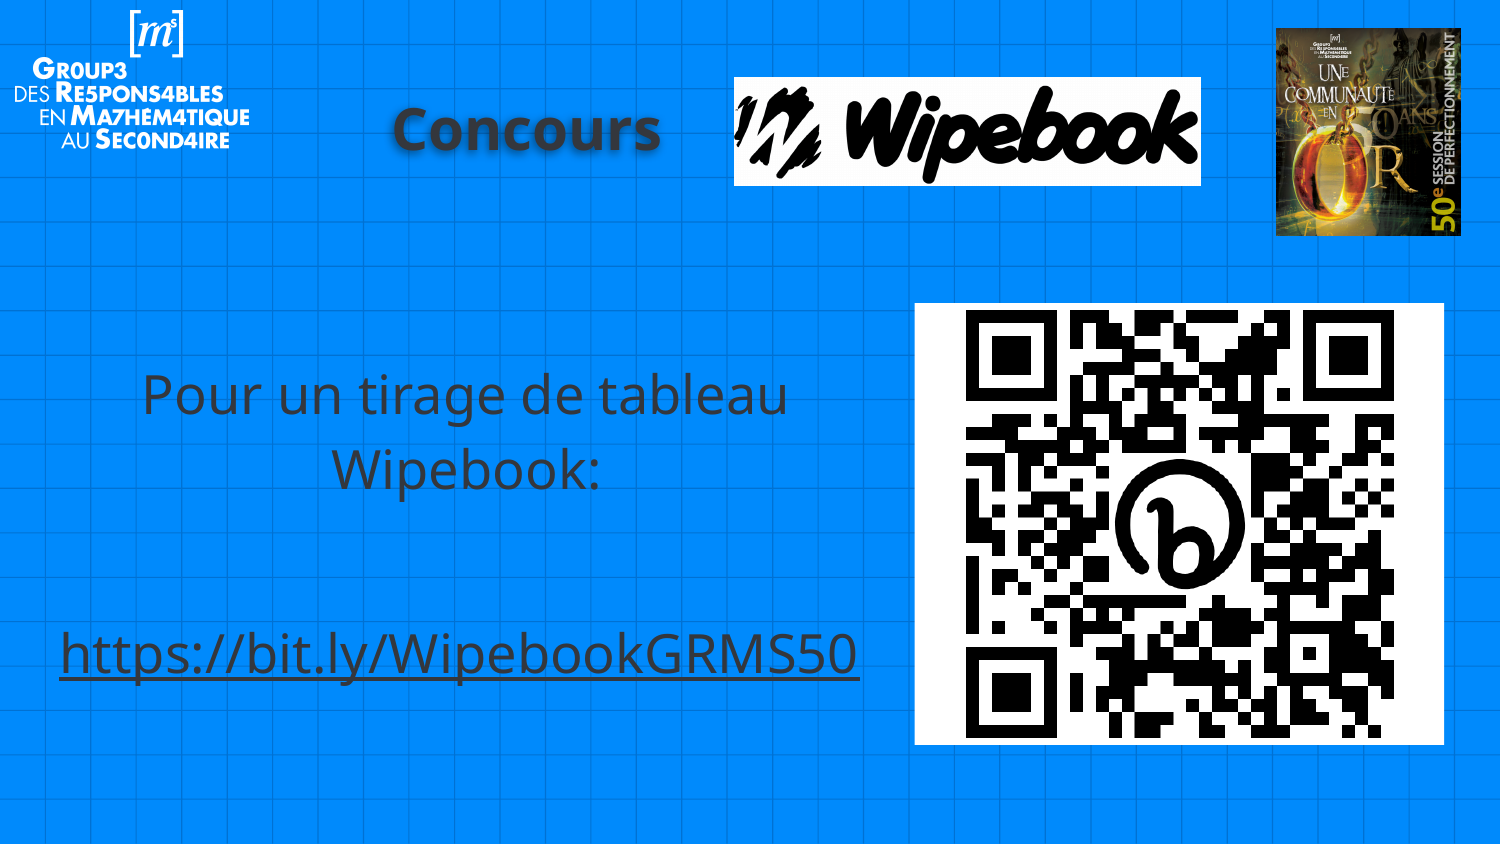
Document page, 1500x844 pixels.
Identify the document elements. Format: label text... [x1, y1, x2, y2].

text_box Concours [0, 77, 1285, 248]
picture [15, 10, 250, 149]
text_box Pour un tirage de tableau Wipebook: https://bit.ly/WipebookGRMS50 [0, 339, 909, 705]
picture [914, 302, 1445, 745]
picture [1276, 28, 1461, 236]
picture [734, 77, 1201, 187]
